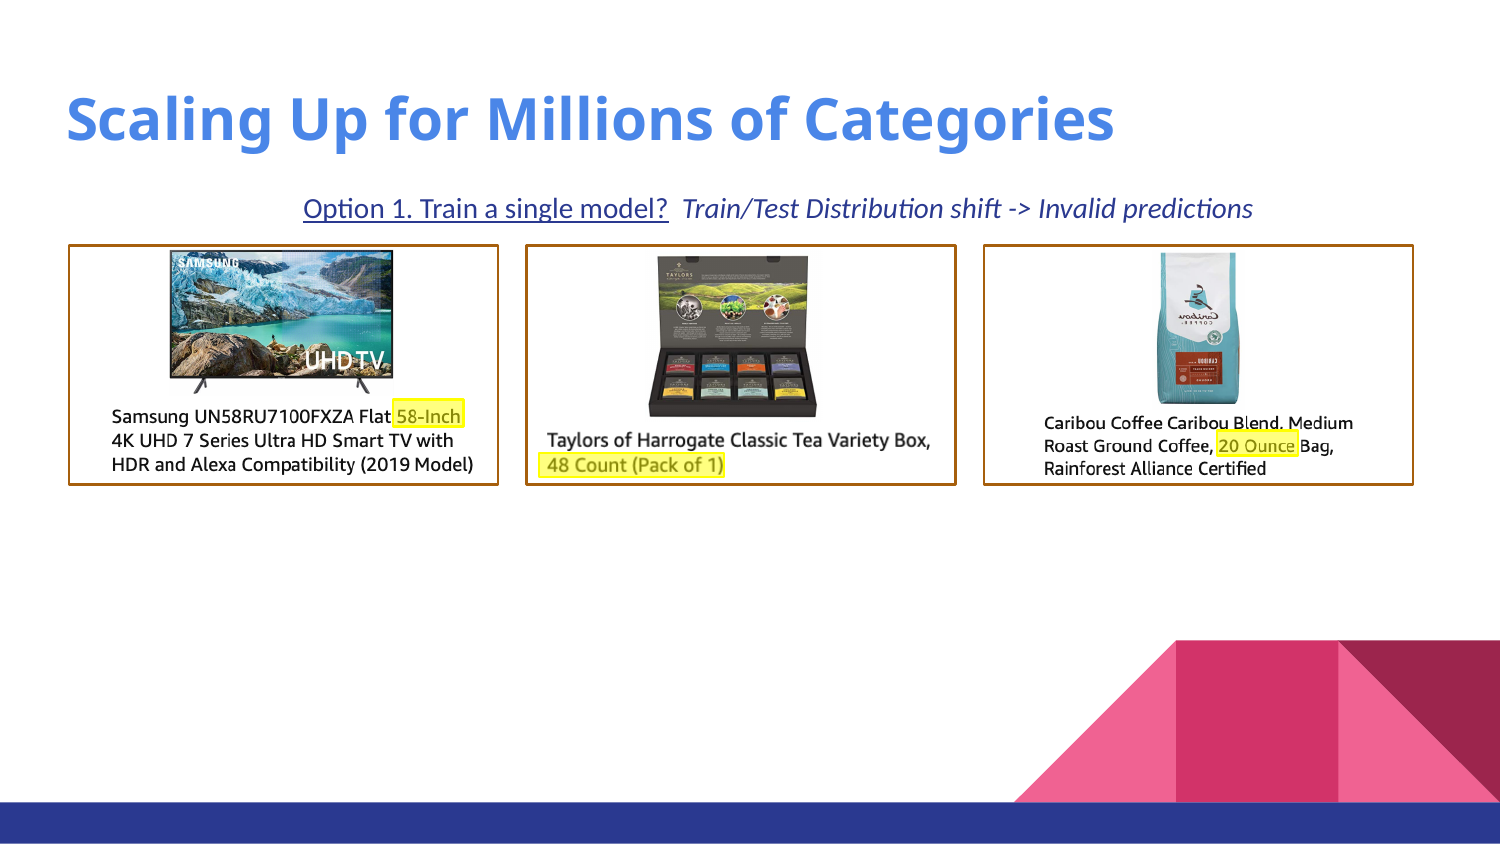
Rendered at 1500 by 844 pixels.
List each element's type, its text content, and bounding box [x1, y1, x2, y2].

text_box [68, 245, 499, 485]
text_box Option 1. Train a single model? Train/Test Distribution shift -> Invalid predictions [259, 184, 1298, 230]
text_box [526, 245, 956, 485]
title Scaling Up for Millions of Categories [51, 67, 1500, 167]
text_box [983, 245, 1414, 485]
